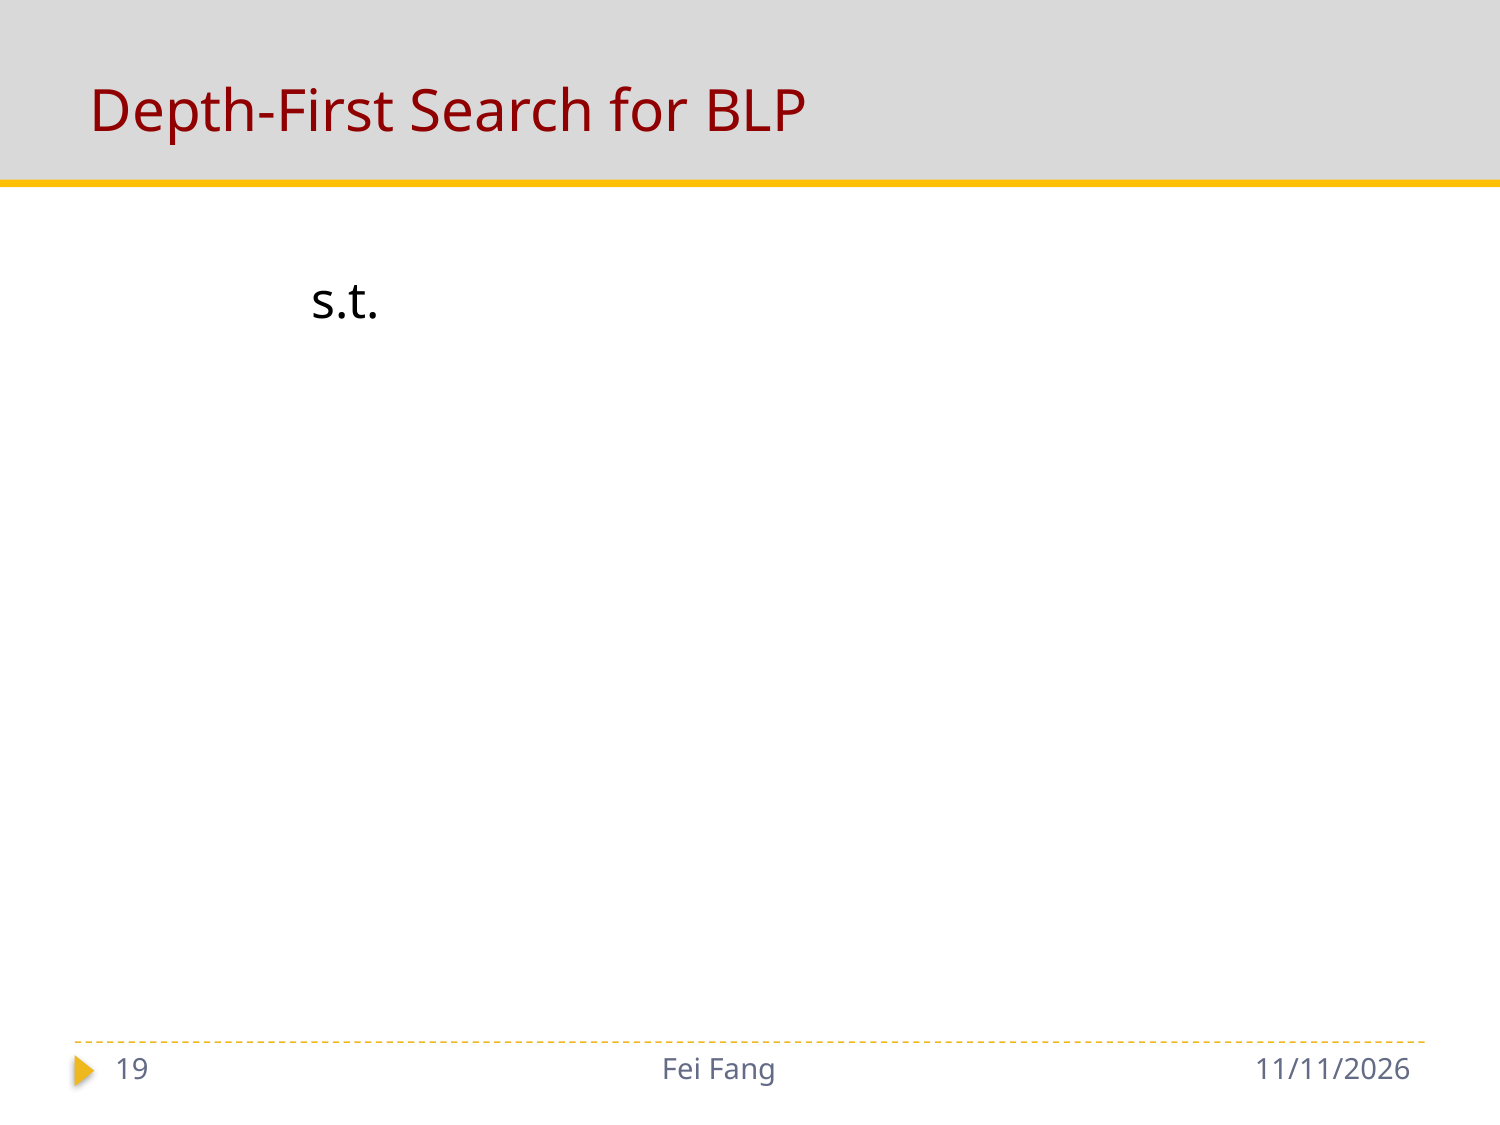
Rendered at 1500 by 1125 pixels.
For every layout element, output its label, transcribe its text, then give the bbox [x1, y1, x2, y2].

slide_number 19 [100, 1042, 235, 1103]
title Depth-First Search for BLP [75, 24, 1425, 151]
footer Fei Fang [235, 1042, 1205, 1103]
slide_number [1205, 1042, 1426, 1103]
